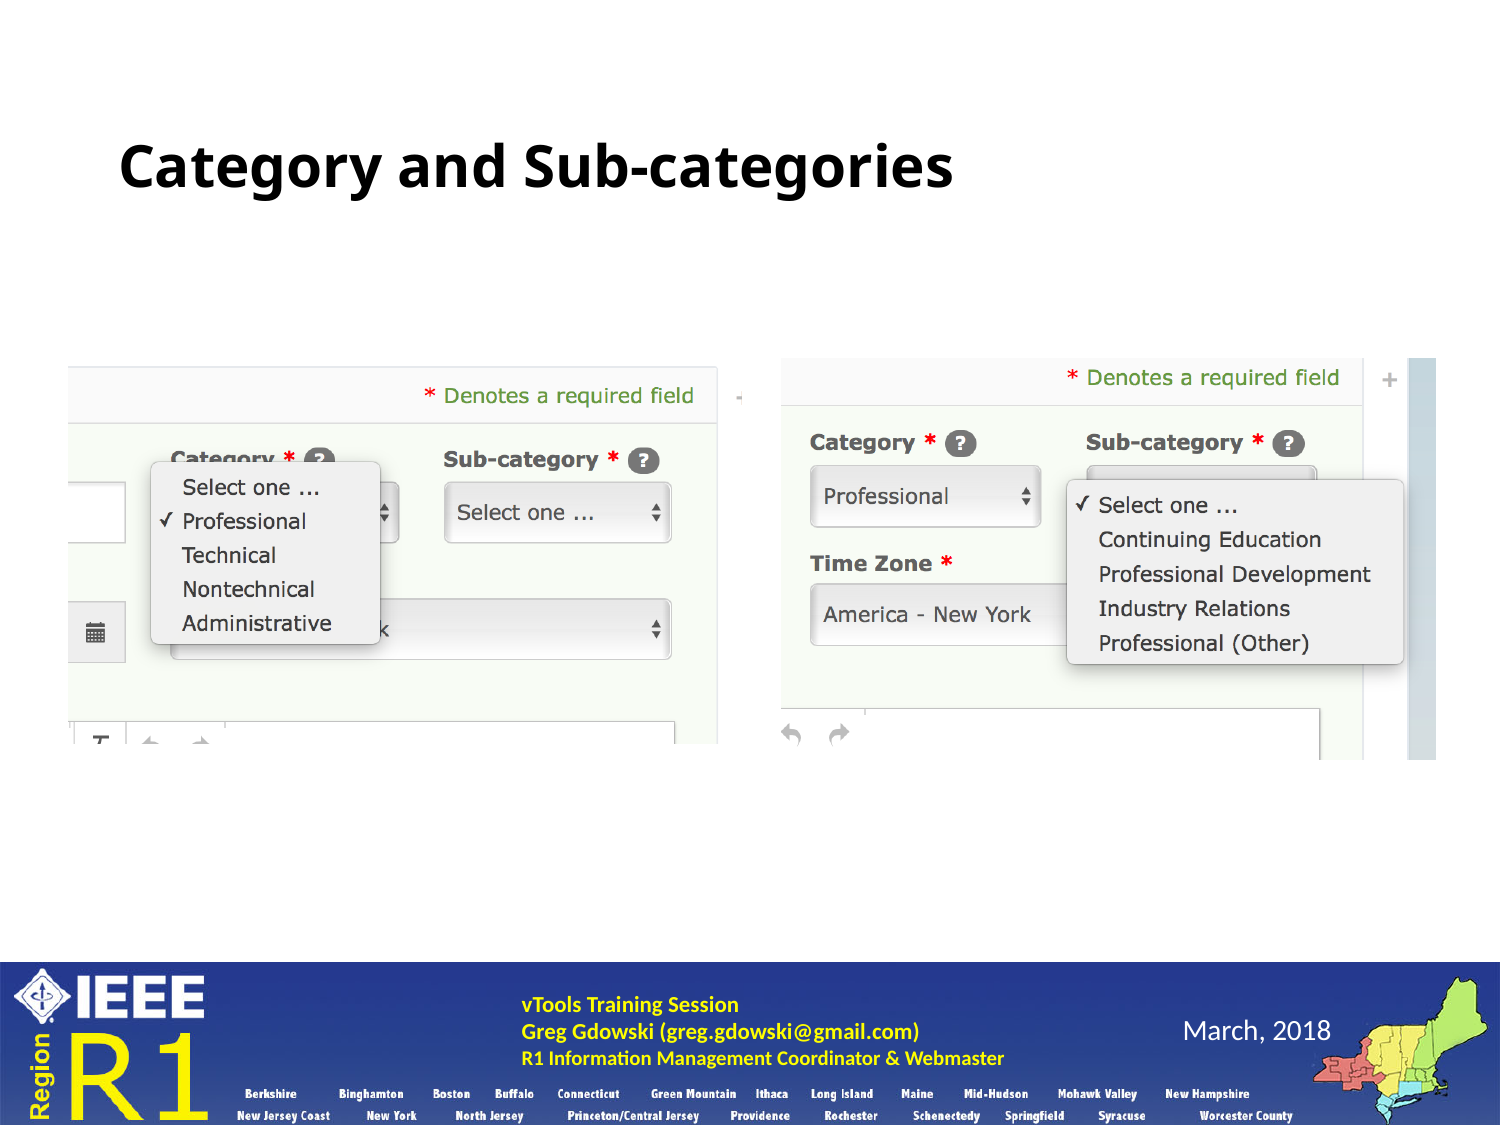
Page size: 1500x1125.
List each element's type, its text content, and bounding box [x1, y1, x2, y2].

picture [0, 962, 1500, 1125]
title Category and Sub-categories [103, 59, 1397, 278]
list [68, 329, 742, 744]
picture [781, 358, 1436, 760]
